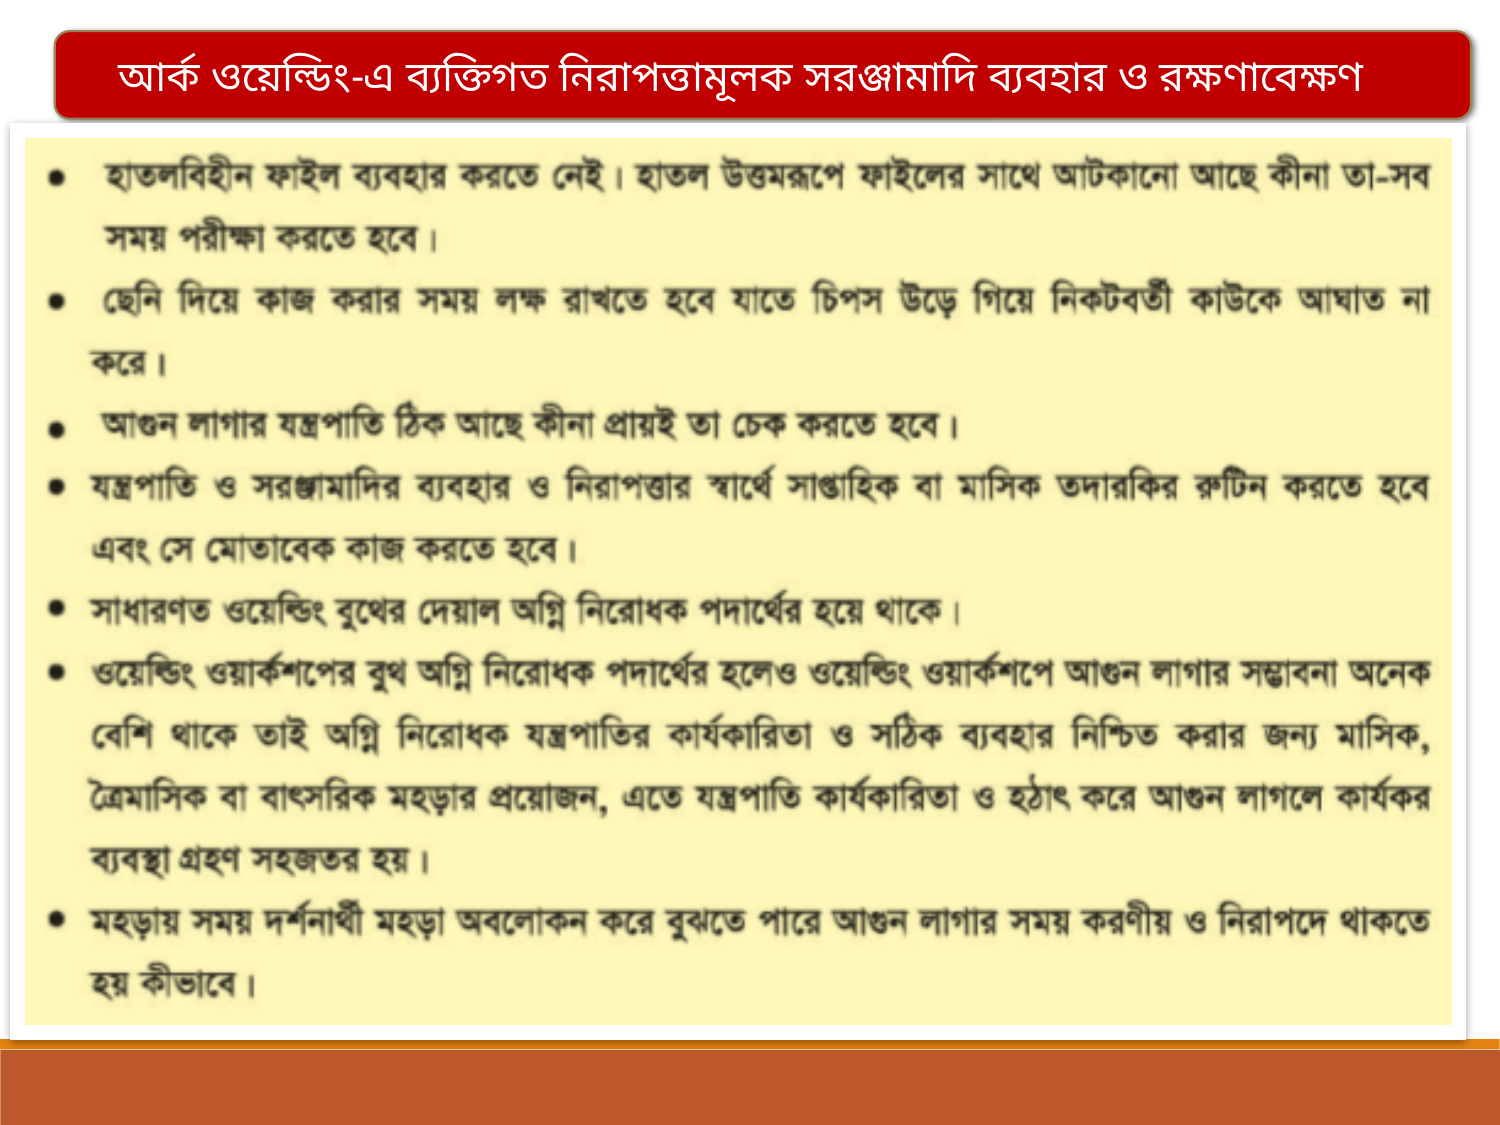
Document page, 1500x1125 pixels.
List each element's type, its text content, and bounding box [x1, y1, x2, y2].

text_box আর্ক ওয়েল্ডিং-এ ব্যক্তিগত নিরাপত্তামূলক সরঞ্জামাদি ব্যবহার ও রক্ষণাবেক্ষণ [53, 30, 1473, 119]
picture [24, 136, 1453, 1026]
